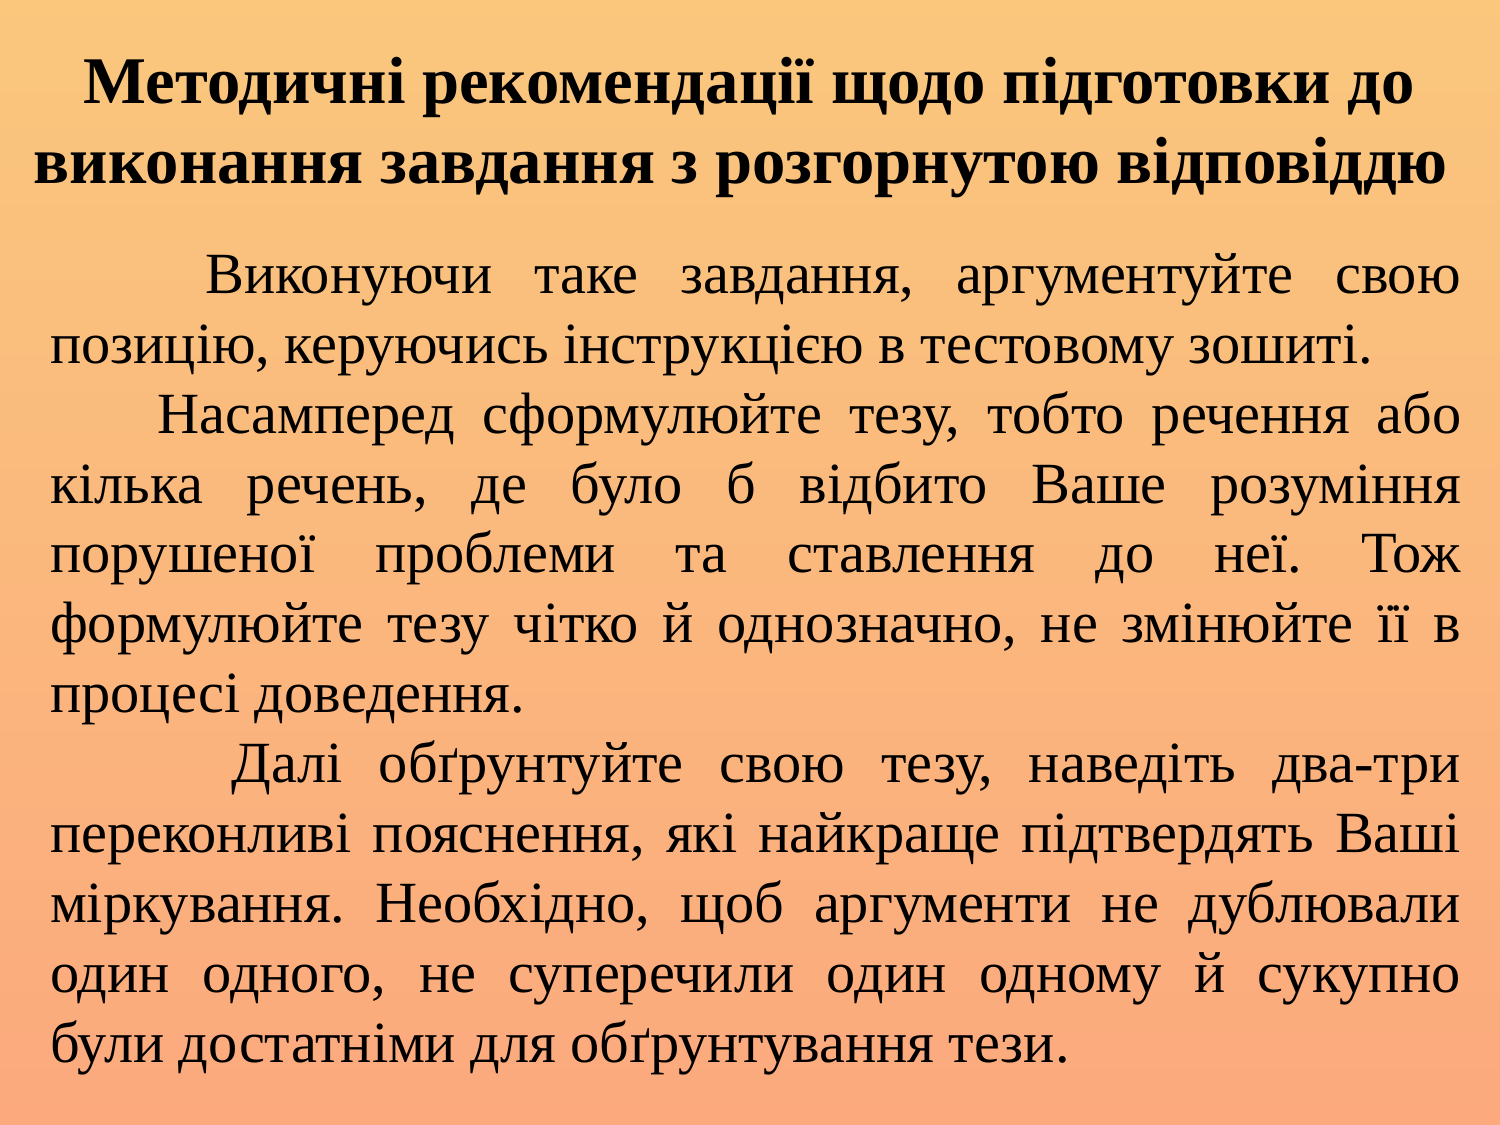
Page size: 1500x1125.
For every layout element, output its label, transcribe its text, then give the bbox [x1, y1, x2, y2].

list Виконуючи таке завдання, аргументуйте свою позицію, керуючись інструкцією в тестовому зошиті. Насамперед сформулюйте тезу, тобто речення або кілька речень, де було б відбито Ваше розуміння порушеної проблеми та ставлення до неї. Тож формулюйте тезу чітко й однозначно, не змінюйте її в процесі доведення. Далі обґрунтуйте свою тезу, наведіть два-три переконливі пояснення, які найкраще підтвердять Ваші міркування. Необхідно, щоб аргументи не дублювали один одного, не суперечили один одному й сукупно були достатніми для обґрунтування тези. [35, 227, 1477, 1125]
title Методичні рекомендації щодо підготовки до виконання завдання з розгорнутою відповіддю [0, 23, 1500, 211]
